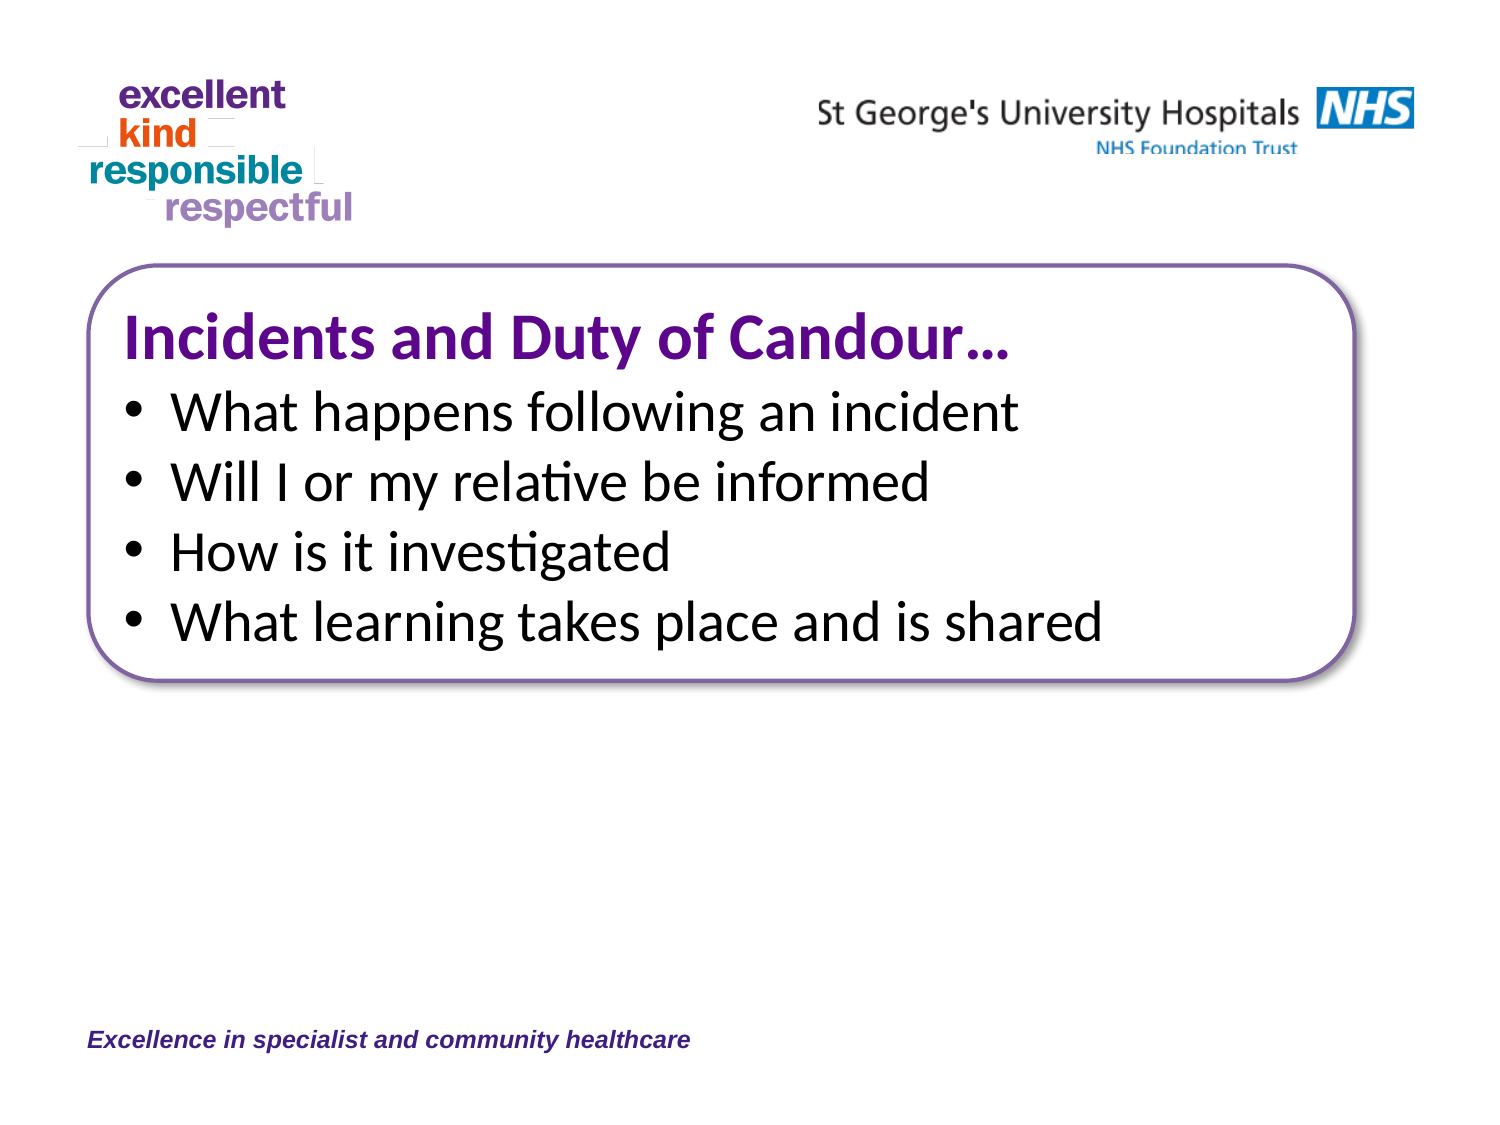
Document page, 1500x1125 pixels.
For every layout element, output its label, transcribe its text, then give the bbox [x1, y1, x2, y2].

text_box Incidents and Duty of Candour… What happens following an incident Will I or my relative be informed How is it investigated What learning takes place and is shared [86, 263, 1357, 683]
picture [57, 50, 384, 257]
